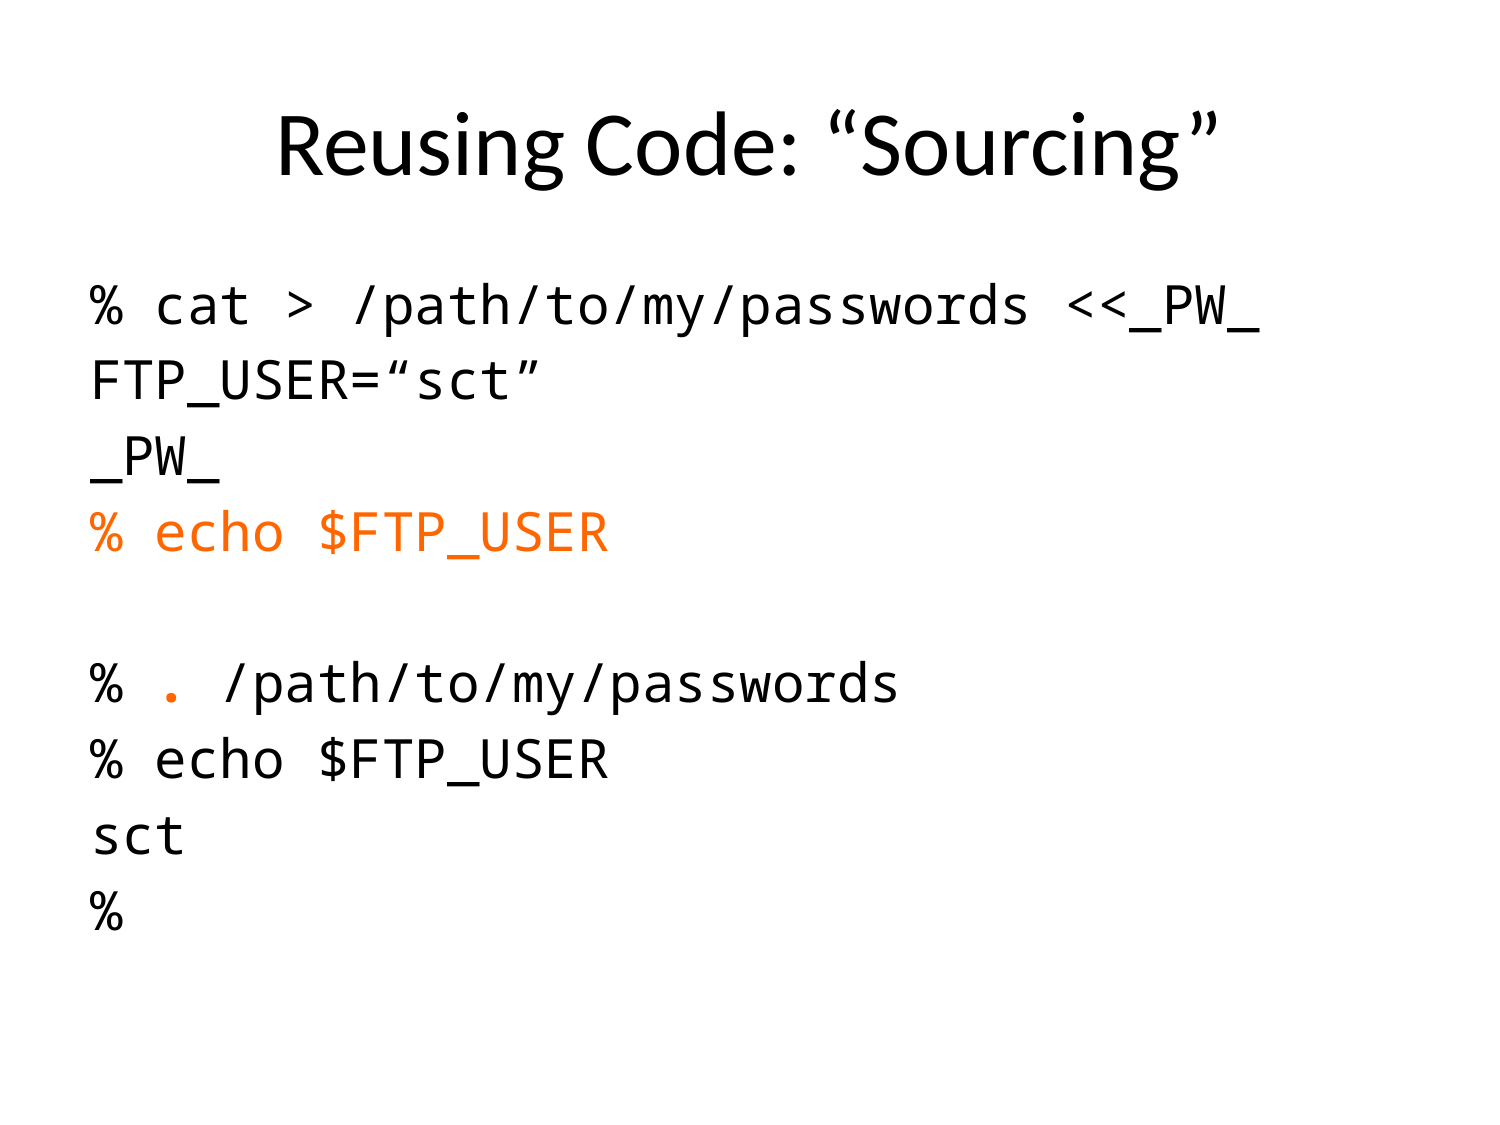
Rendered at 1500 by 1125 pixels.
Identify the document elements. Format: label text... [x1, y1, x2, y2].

list % cat > /path/to/my/passwords <<_PW_ FTP_USER=“sct” _PW_ % echo $FTP_USER % . /path/to/my/passwords % echo $FTP_USER sct % [75, 262, 1425, 1005]
title Reusing Code: “Sourcing” [75, 45, 1425, 233]
